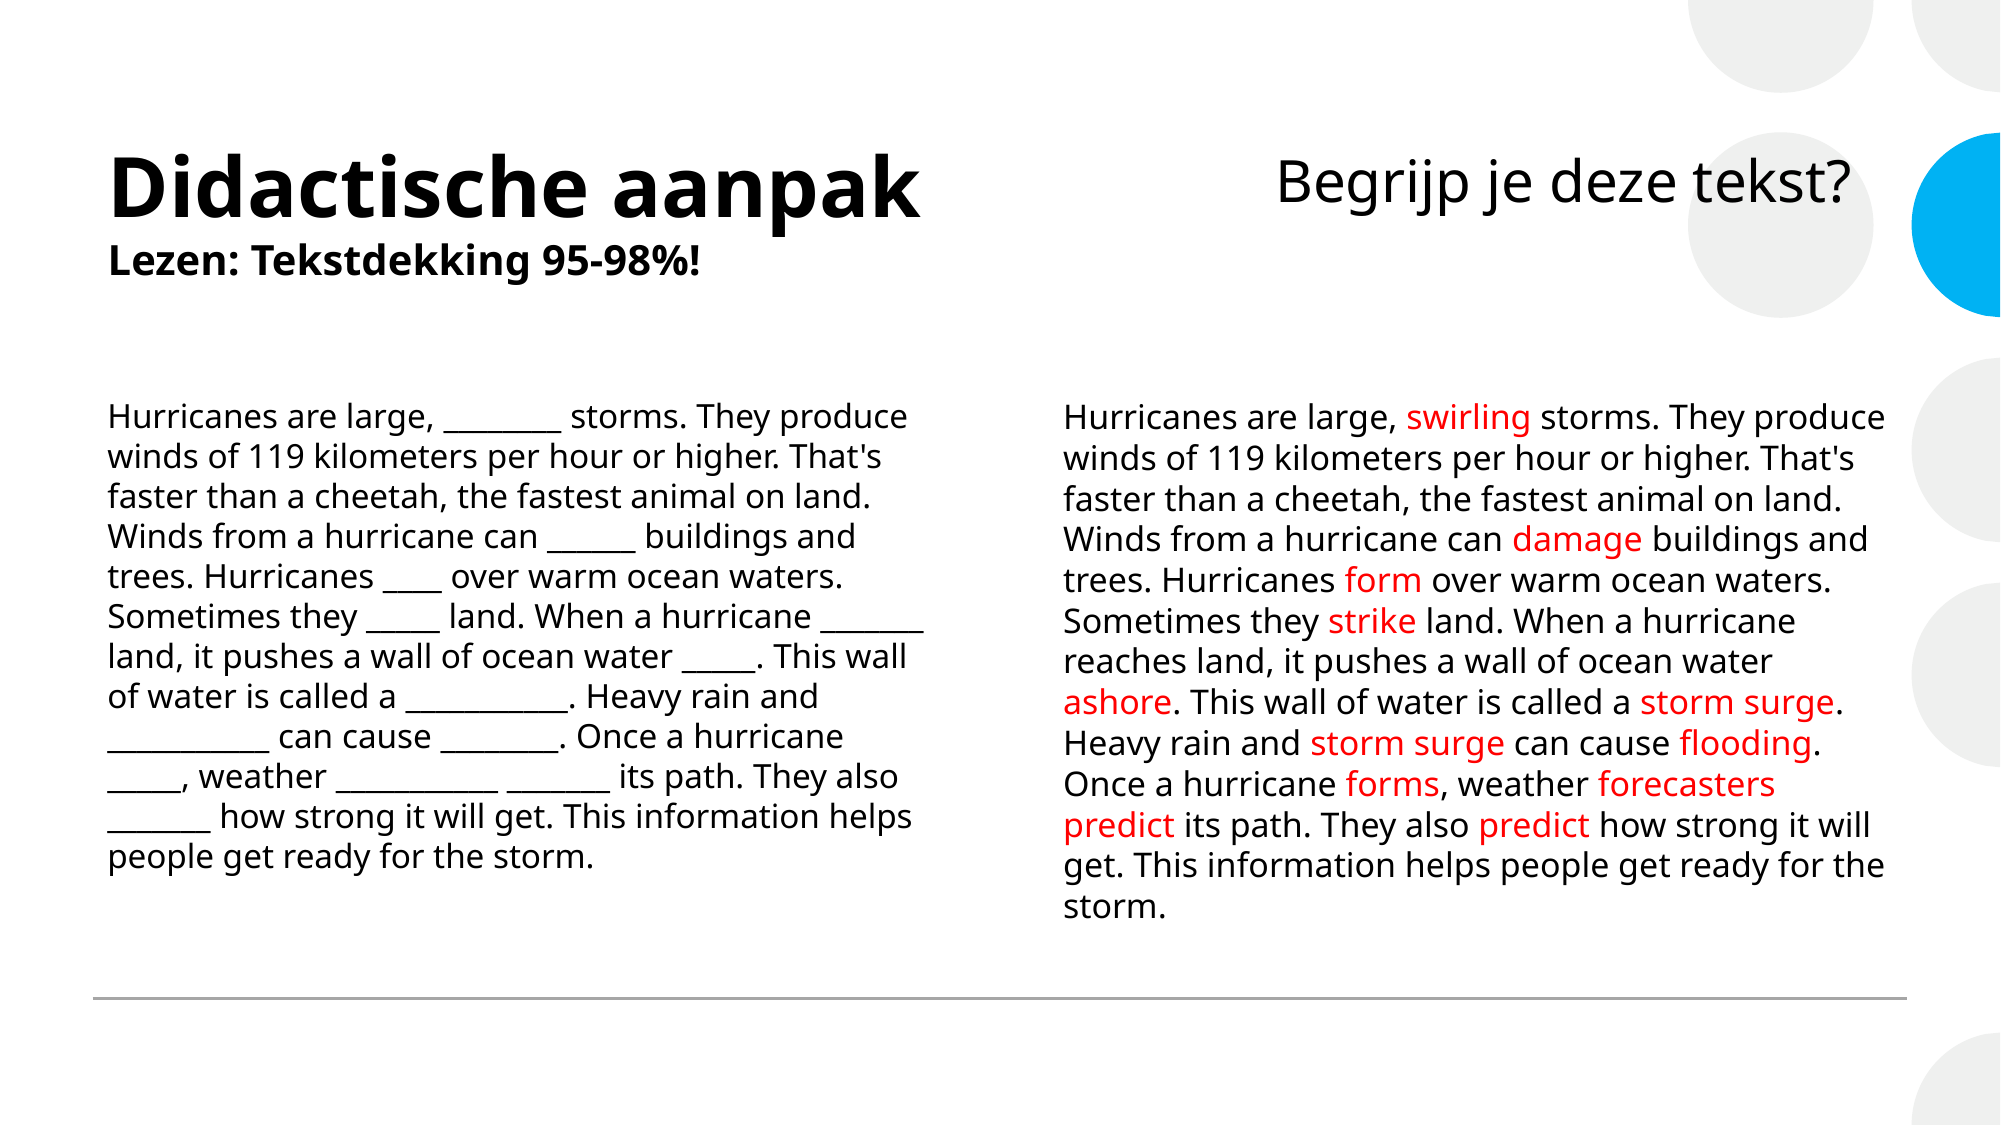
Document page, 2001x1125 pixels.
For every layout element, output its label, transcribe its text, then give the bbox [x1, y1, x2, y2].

list Hurricanes are large, swirling storms. They produce winds of 119 kilometers per hour or higher. That's faster than a cheetah, the fastest animal on land. Winds from a hurricane can damage buildings and trees. Hurricanes form over warm ocean waters. Sometimes they strike land. When a hurricane reaches land, it pushes a wall of ocean water ashore. This wall of water is called a storm surge. Heavy rain and storm surge can cause flooding. Once a hurricane forms, weather forecasters predict its path. They also predict how strong it will get. This information helps people get ready for the storm. [1048, 388, 1908, 946]
list Hurricanes are large, ________ storms. They produce winds of 119 kilometers per hour or higher. That's faster than a cheetah, the fastest animal on land. Winds from a hurricane can ______ buildings and trees. Hurricanes ____ over warm ocean waters. Sometimes they _____ land. When a hurricane _______ land, it pushes a wall of ocean water _____. This wall of water is called a ___________. Heavy rain and ___________ can cause ________. Once a hurricane _____, weather ___________ _______ its path. They also _______ how strong it will get. This information helps people get ready for the storm. [92, 388, 952, 946]
text_box Begrijp je deze tekst? [1260, 137, 1952, 222]
title Didactische aanpak Lezen: Tekstdekking 95-98%! [92, 126, 1049, 335]
